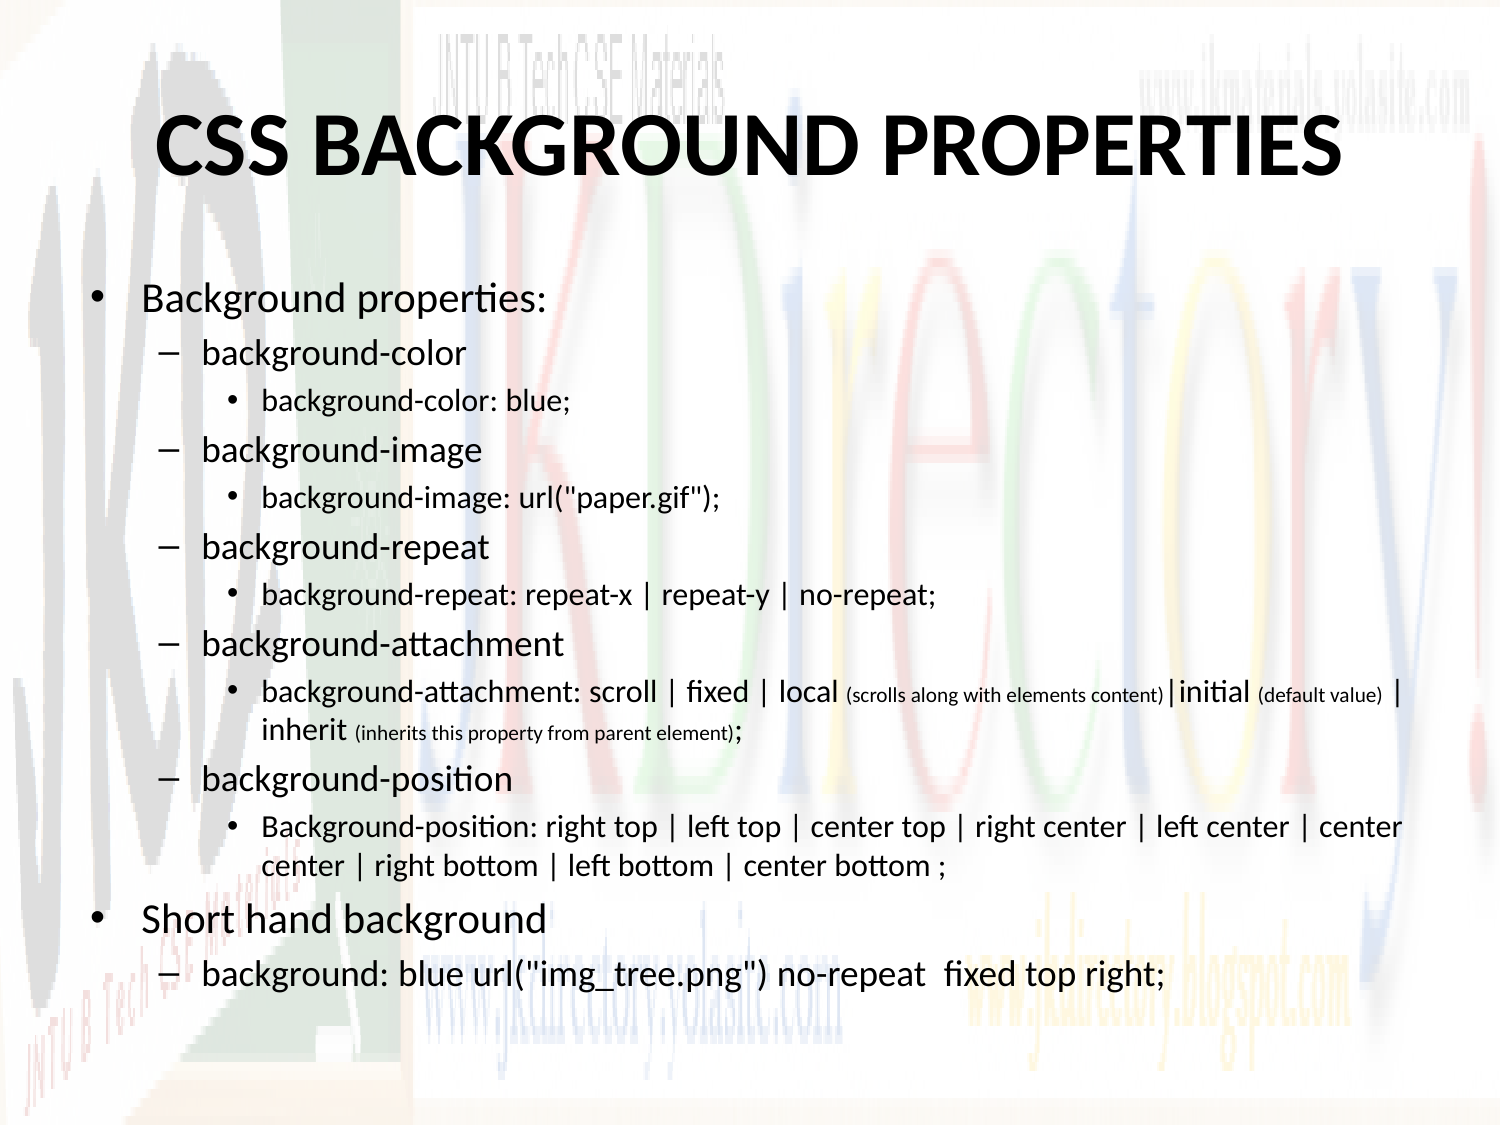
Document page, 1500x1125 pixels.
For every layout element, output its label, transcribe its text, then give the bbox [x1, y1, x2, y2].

title CSS BACKGROUND PROPERTIES [75, 45, 1425, 233]
list Background properties: background-color background-color: blue; background-image background-image: url("paper.gif"); background-repeat background-repeat: repeat-x | repeat-y | no-repeat; background-attachment background-attachment: scroll | fixed | local (scrolls along with elements content)|initial (default value) |inherit (inherits this property from parent element); background-position Background-position: right top | left top | center top | right center | left center | center center | right bottom | left bottom | center bottom ; Short hand background background: blue url("img_tree.png") no-repeat fixed top right; [75, 262, 1425, 1005]
